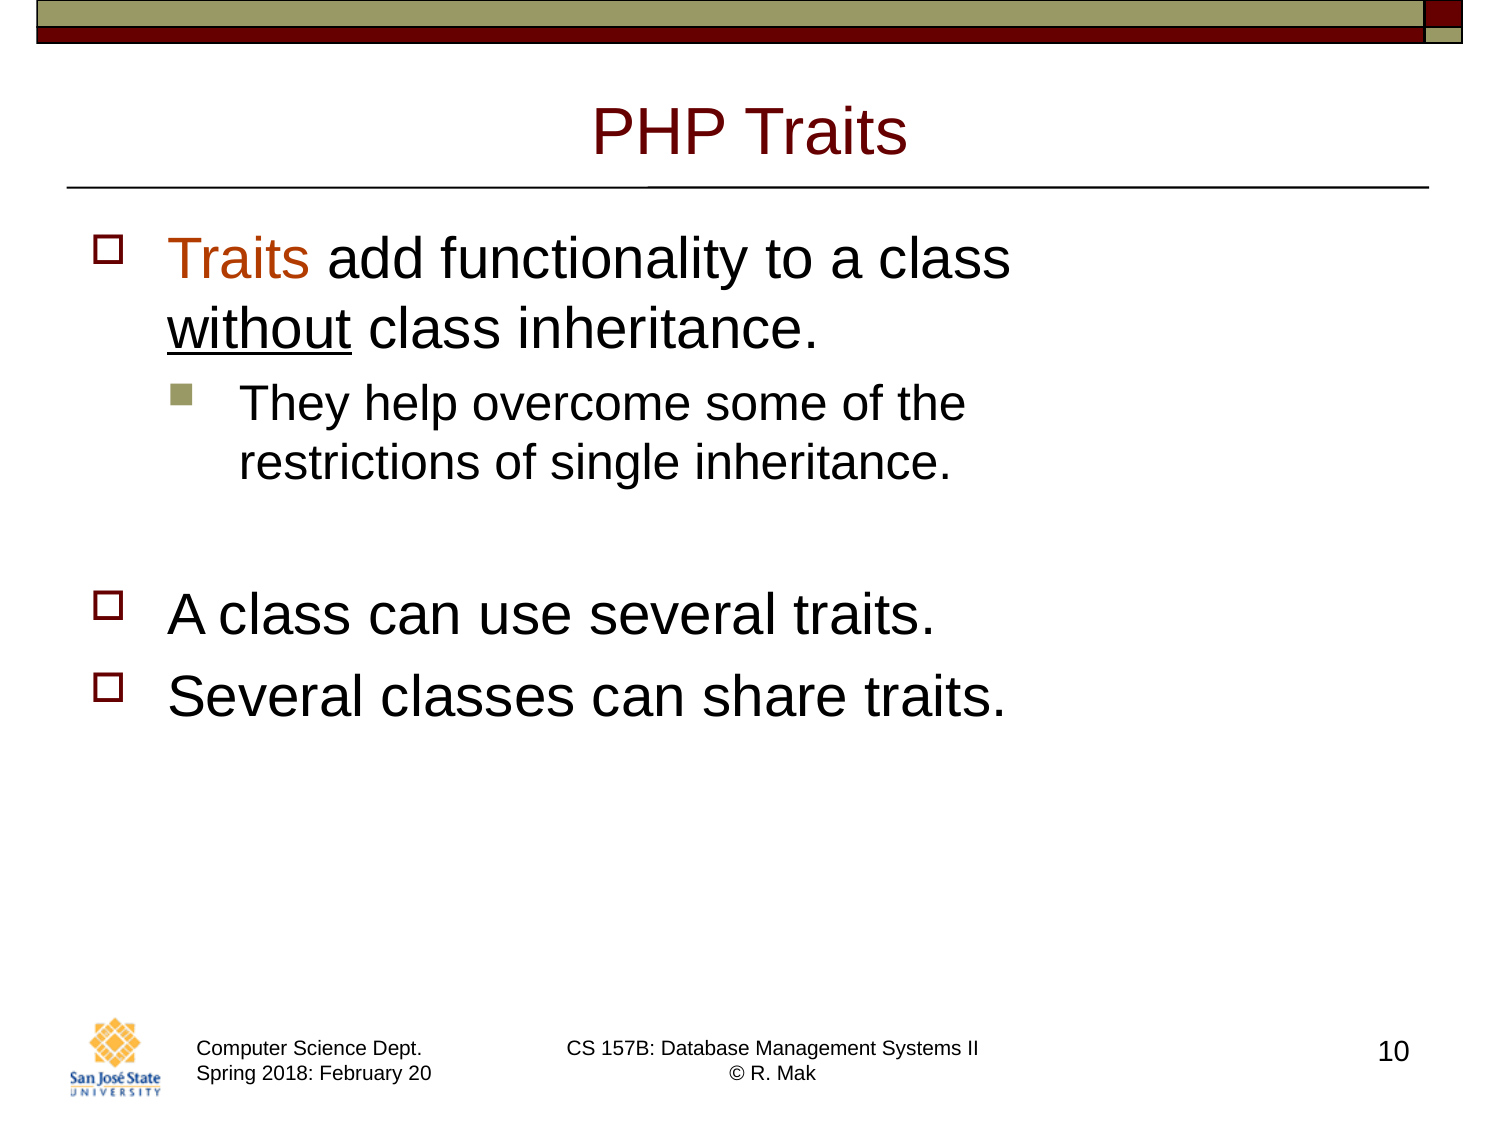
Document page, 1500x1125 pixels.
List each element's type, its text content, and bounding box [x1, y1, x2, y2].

title PHP Traits [75, 67, 1425, 175]
slide_number 10 [1305, 1025, 1425, 1100]
list Traits add functionality to a class without class inheritance. They help overcome some of the restrictions of single inheritance. A class can use several traits. Several classes can share traits. [75, 212, 1425, 1006]
picture [60, 1012, 166, 1112]
